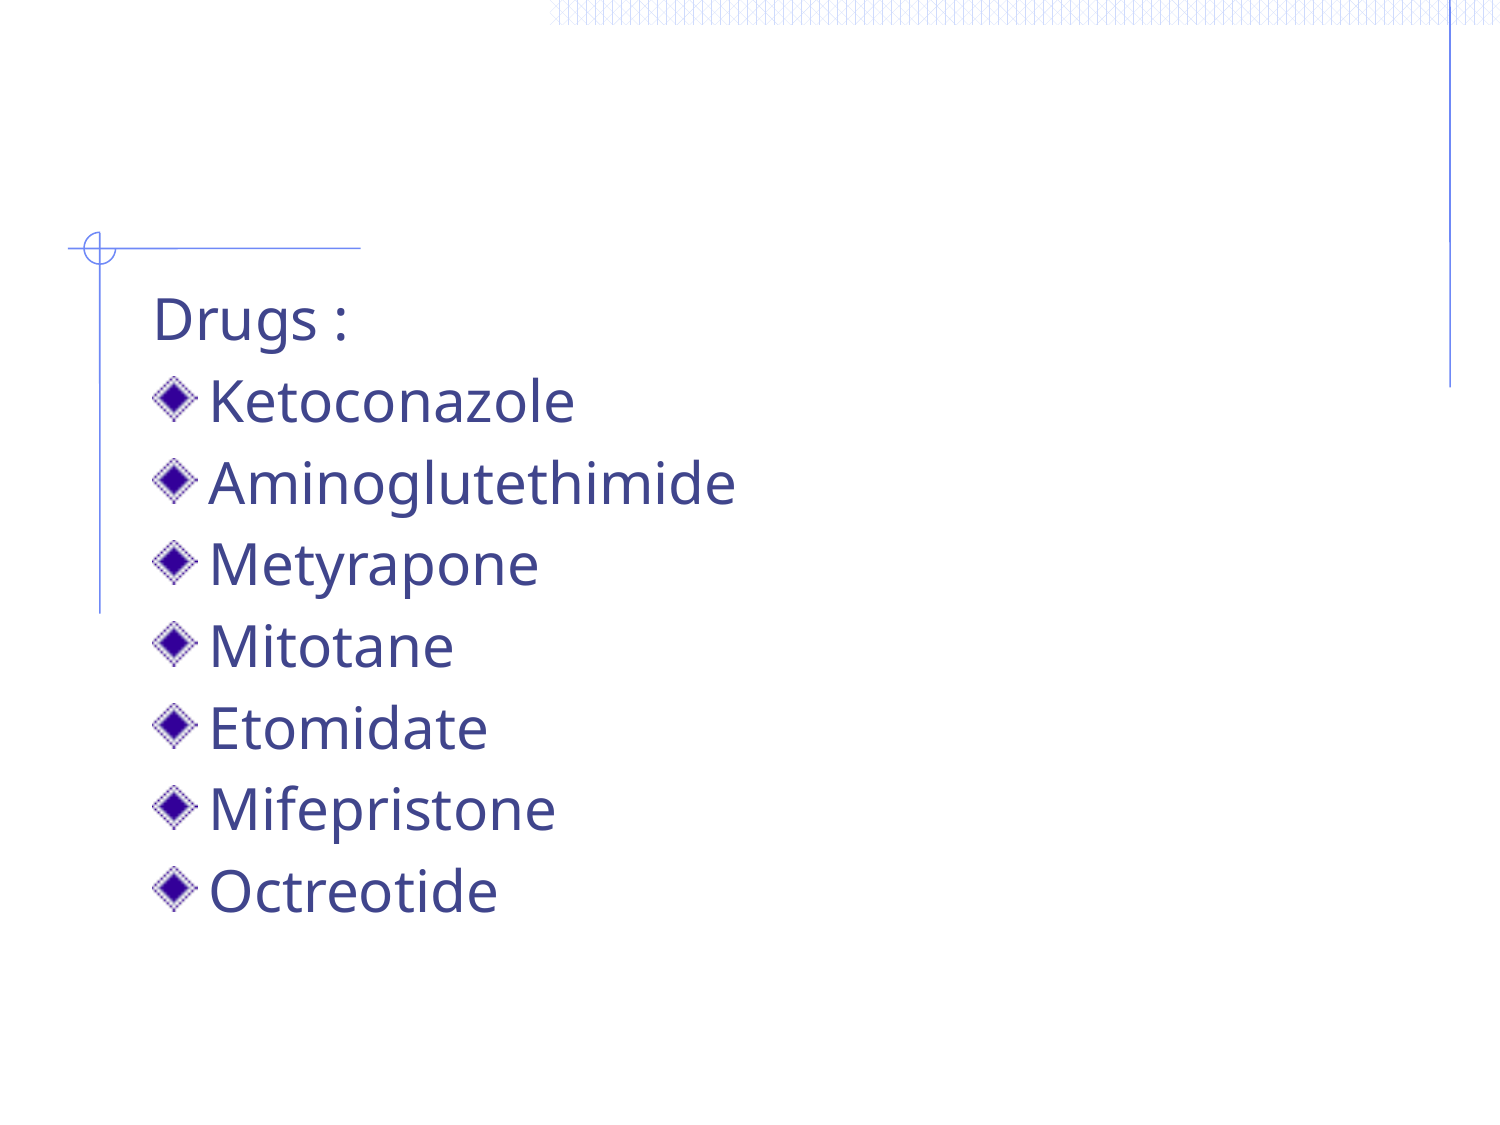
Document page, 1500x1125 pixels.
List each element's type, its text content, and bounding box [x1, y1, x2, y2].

picture [152, 703, 198, 749]
picture [152, 540, 198, 585]
picture [152, 785, 198, 830]
picture [152, 866, 198, 912]
picture [152, 376, 198, 422]
list Drugs : Ketoconazole Aminoglutethimide Metyrapone Mitotane Etomidate Mifepristone Octreotide [137, 275, 1413, 950]
picture [152, 458, 198, 504]
picture [152, 621, 198, 667]
